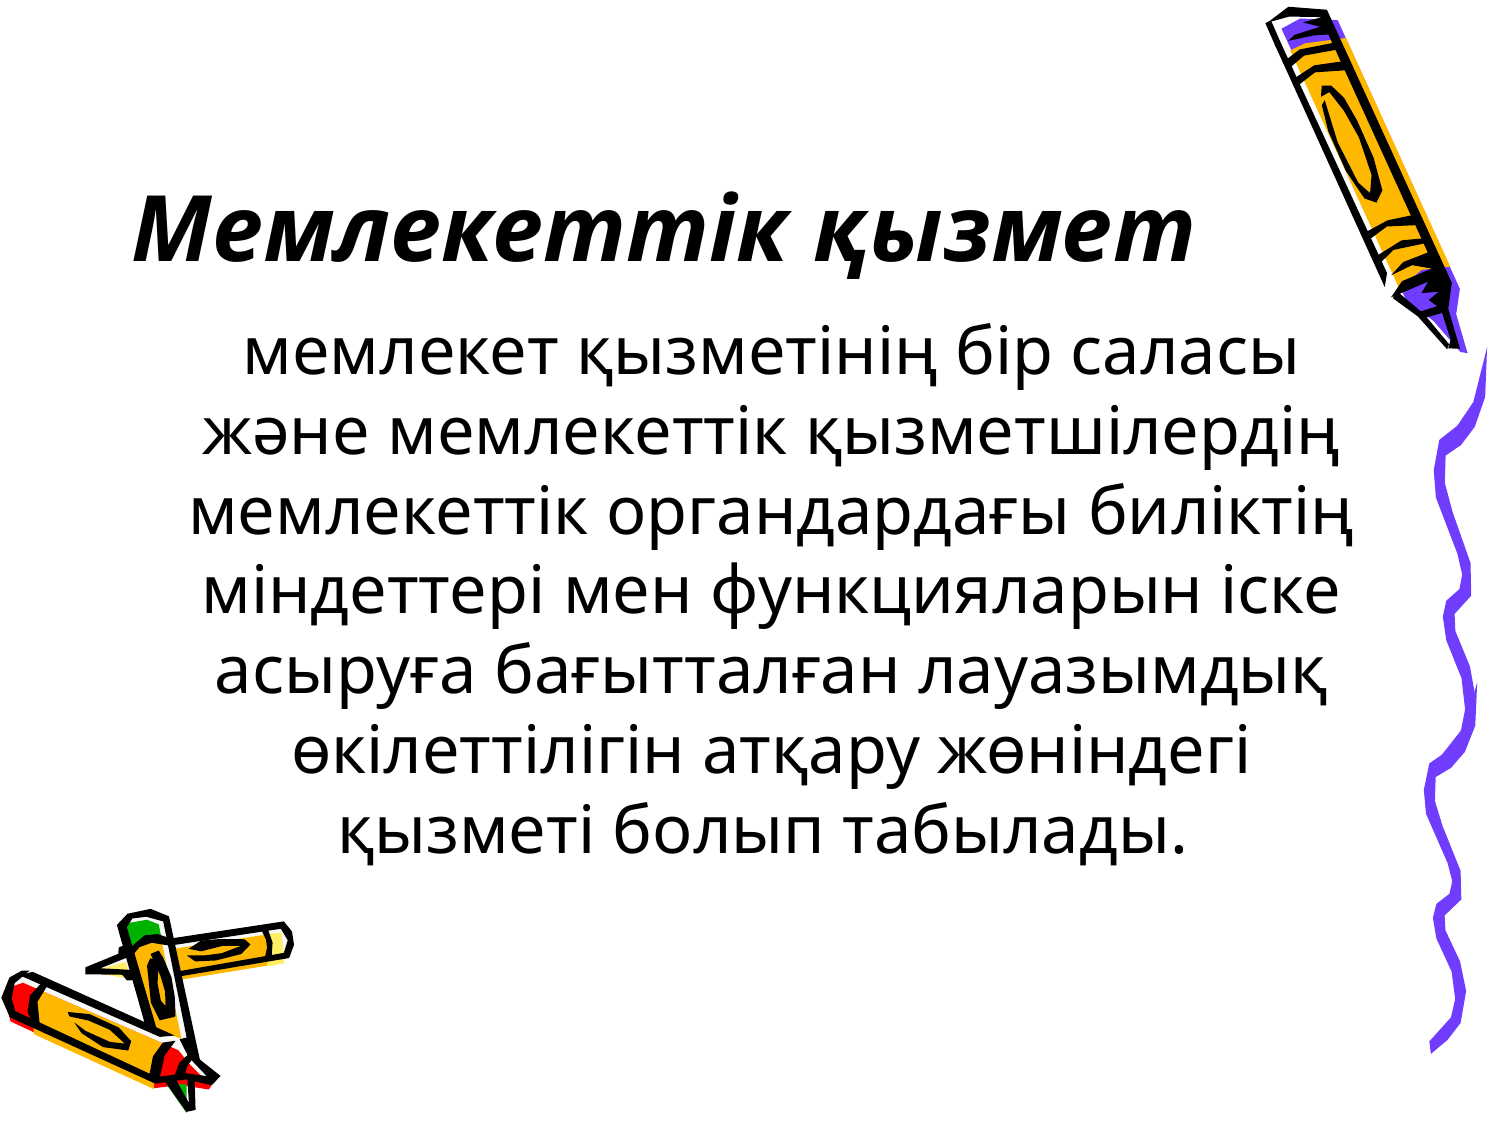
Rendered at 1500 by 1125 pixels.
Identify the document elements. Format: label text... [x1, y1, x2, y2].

title Мемлекеттiк қызмет [112, 24, 1240, 288]
list мемлекет қызметiнiң бiр саласы және мемлекеттiк қызметшiлердiң мемлекеттiк органдардағы билiктiң мiндеттерi мен функцияларын iске асыруға бағытталған лауазымдық өкiлеттiлiгiн атқару жөнiндегi қызметi болып табылады. [112, 299, 1375, 900]
